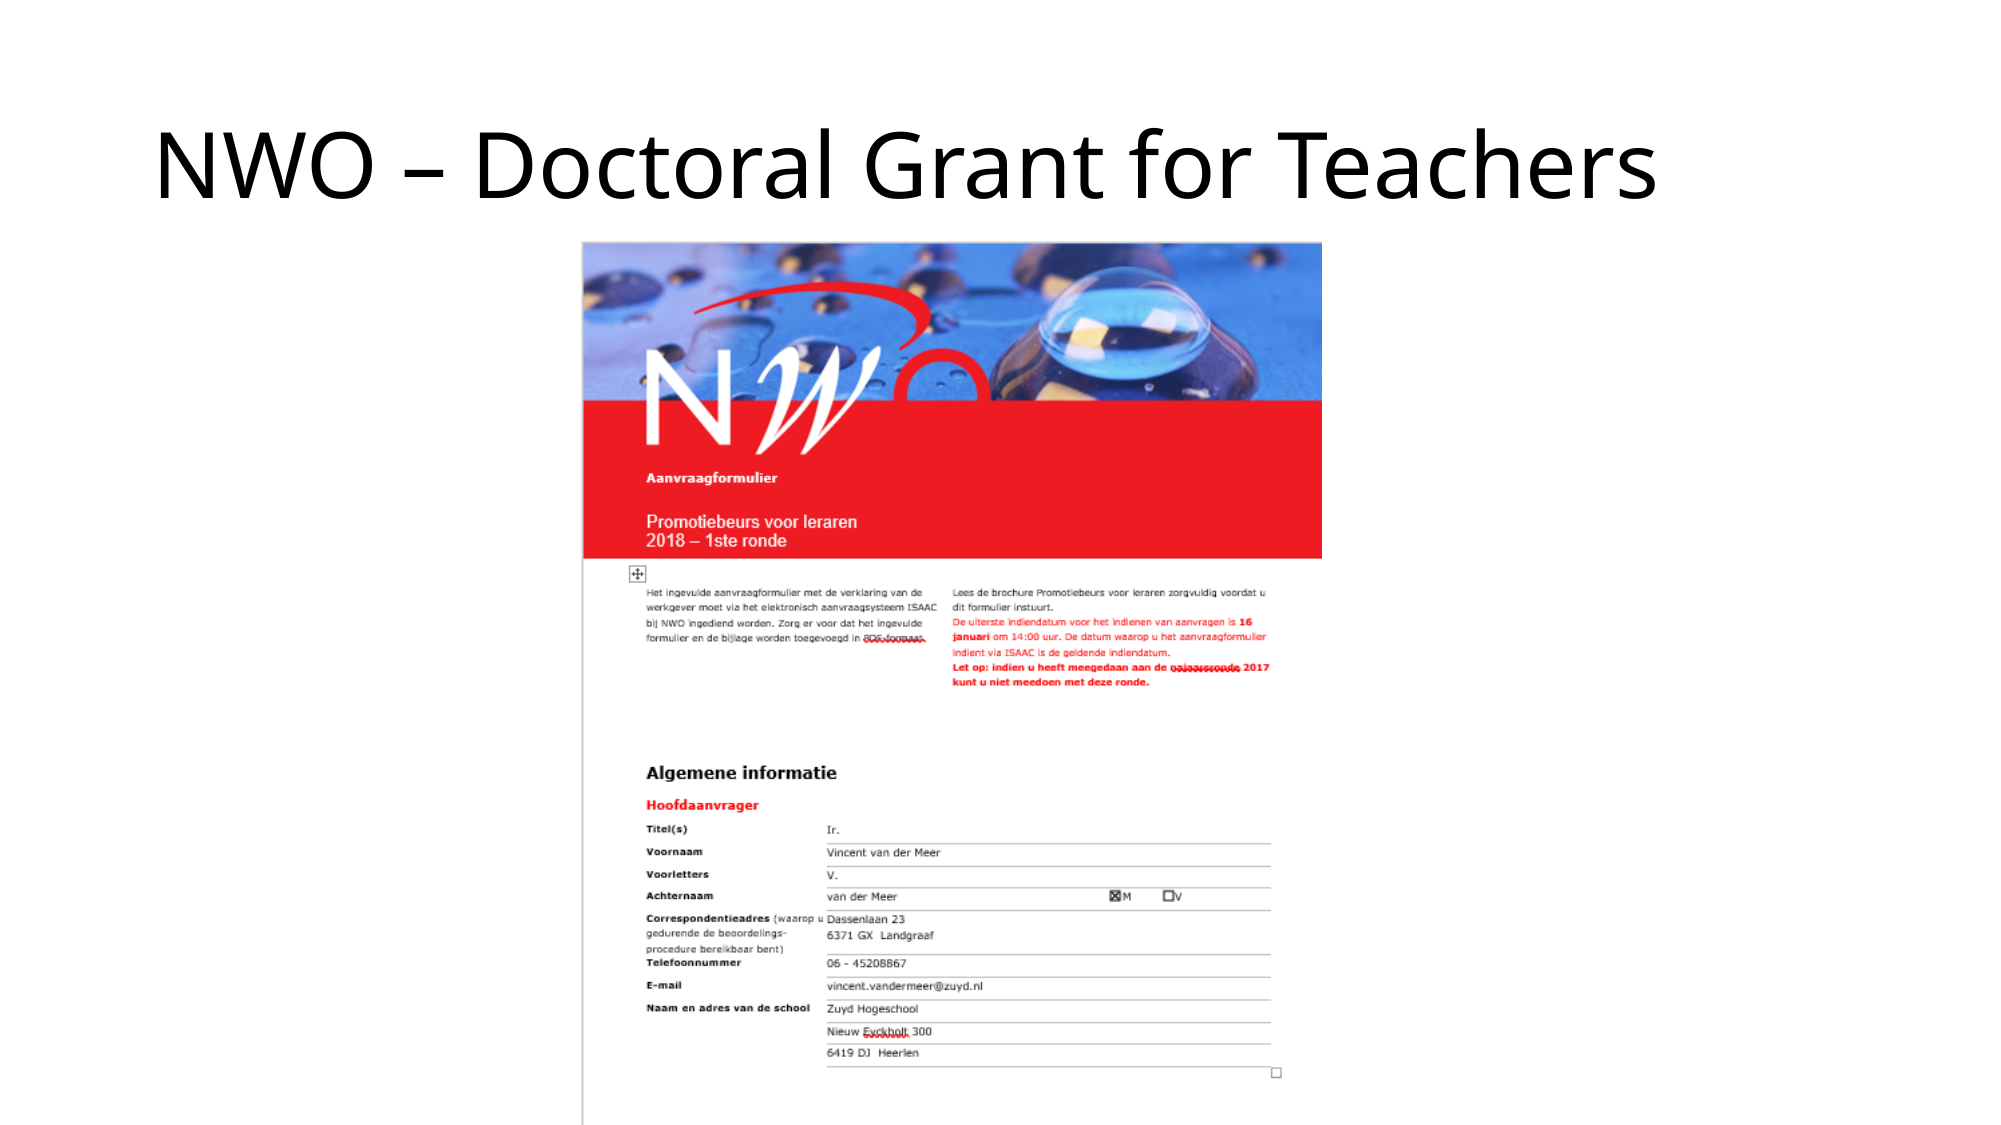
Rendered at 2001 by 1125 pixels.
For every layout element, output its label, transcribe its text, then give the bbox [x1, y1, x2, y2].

picture [581, 241, 1322, 1125]
title NWO – Doctoral Grant for Teachers [137, 59, 1863, 278]
